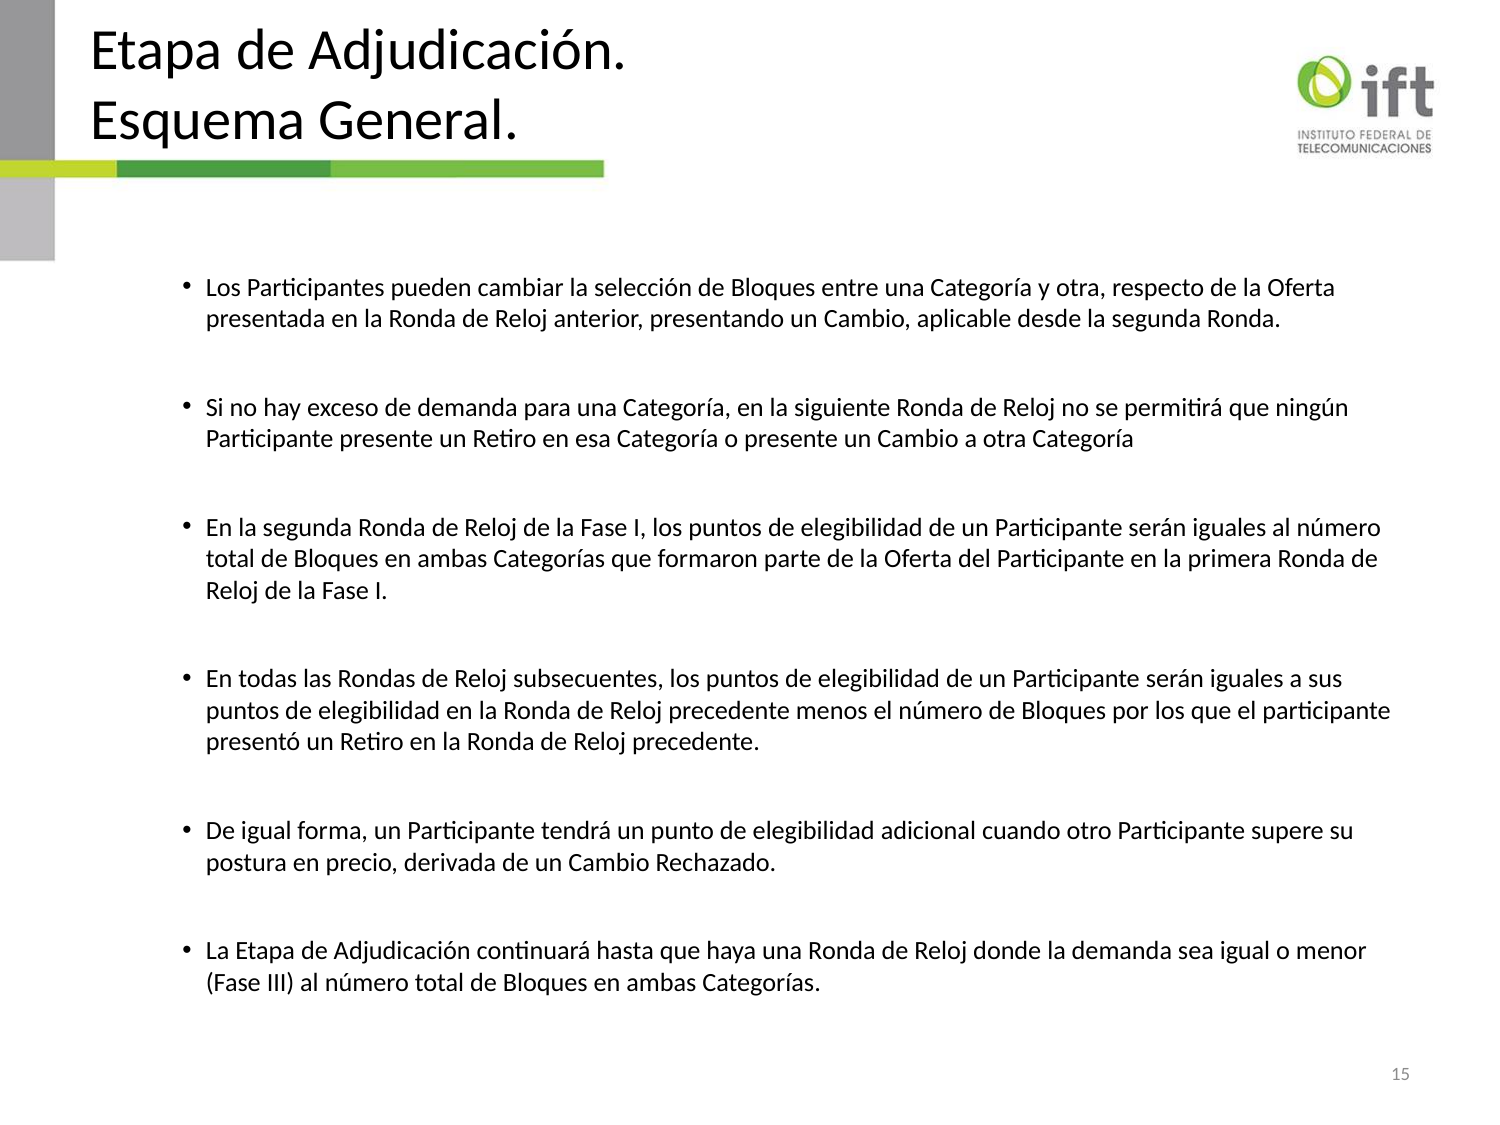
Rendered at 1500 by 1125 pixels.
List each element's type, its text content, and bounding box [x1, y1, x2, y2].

slide_number 15 [1074, 1042, 1425, 1103]
list Los Participantes pueden cambiar la selección de Bloques entre una Categoría y otra, respecto de la Oferta presentada en la Ronda de Reloj anterior, presentando un Cambio, aplicable desde la segunda Ronda. Si no hay exceso de demanda para una Categoría, en la siguiente Ronda de Reloj no se permitirá que ningún Participante presente un Retiro en esa Categoría o presente un Cambio a otra Categoría En la segunda Ronda de Reloj de la Fase I, los puntos de elegibilidad de un Participante serán iguales al número total de Bloques en ambas Categorías que formaron parte de la Oferta del Participante en la primera Ronda de Reloj de la Fase I. En todas las Rondas de Reloj subsecuentes, los puntos de elegibilidad de un Participante serán iguales a sus puntos de elegibilidad en la Ronda de Reloj precedente menos el número de Bloques por los que el participante presentó un Retiro en la Ronda de Reloj precedente. De igual forma, un Participante tendrá un punto de elegibilidad adicional cuando otro Participante supere su postura en precio, derivada de un Cambio Rechazado. La Etapa de Adjudicación continuará hasta que haya una Ronda de Reloj donde la demanda sea igual o menor (Fase III) al número total de Bloques en ambas Categorías. [75, 262, 1425, 1005]
text_box Etapa de Adjudicación. Esquema General. [74, 0, 1305, 167]
title . [75, 45, 1425, 233]
picture [0, 0, 1500, 1125]
